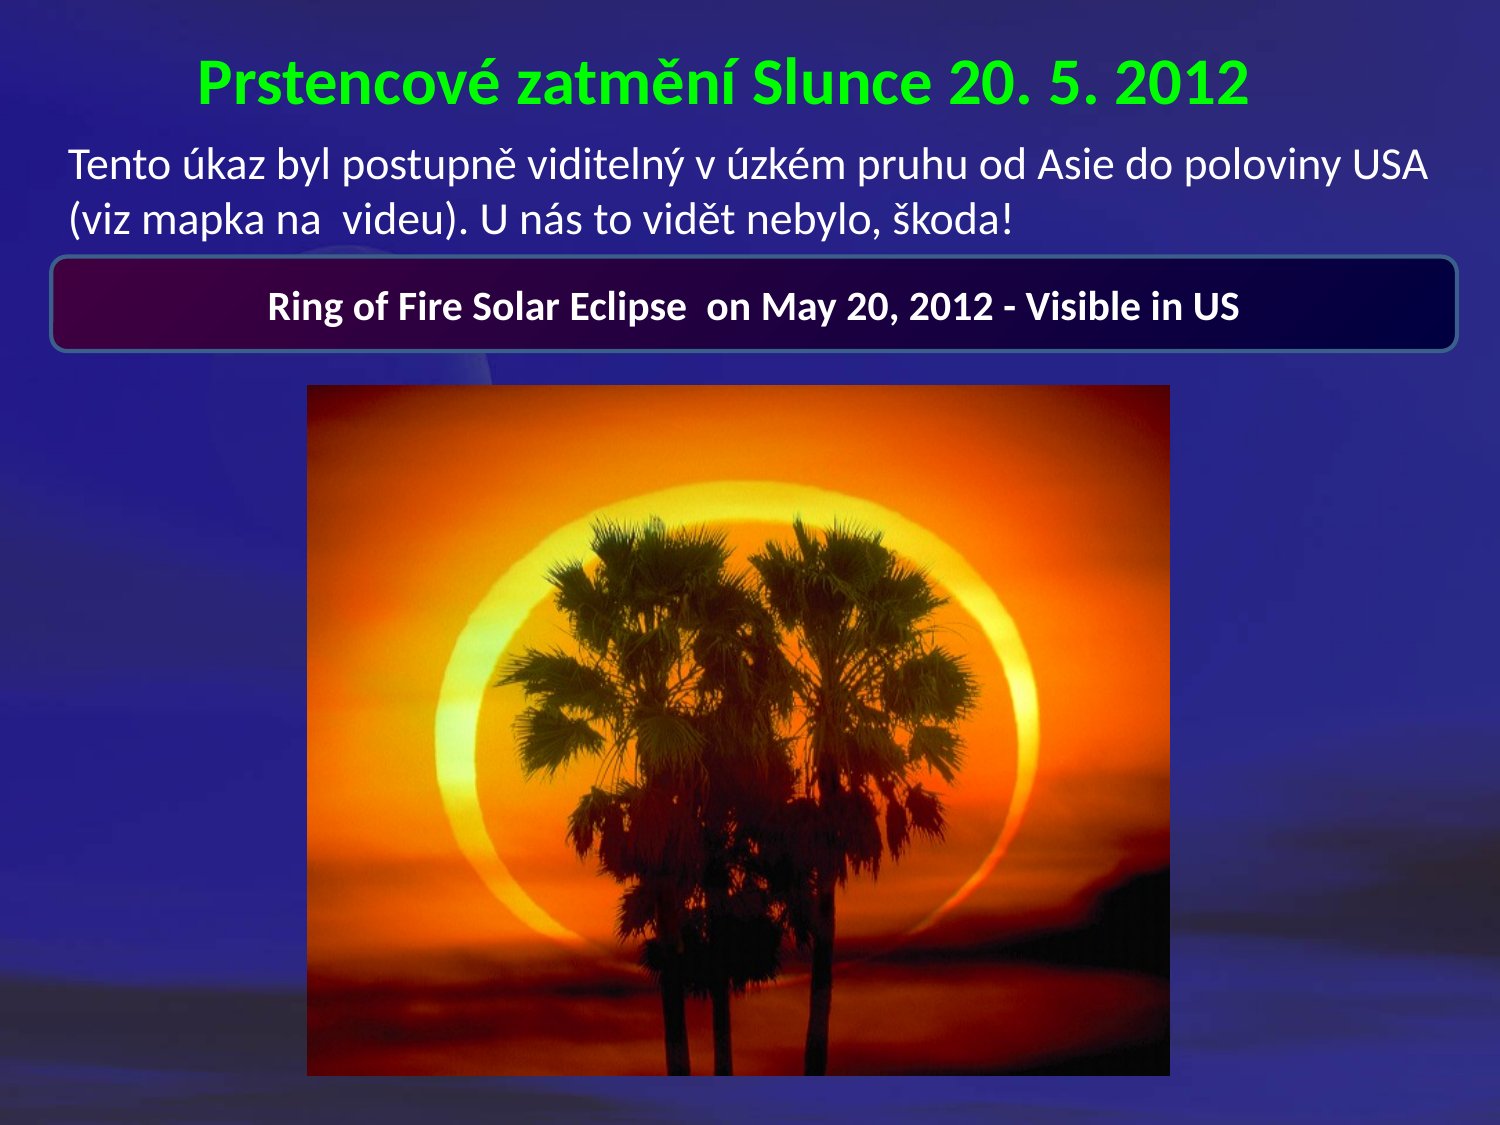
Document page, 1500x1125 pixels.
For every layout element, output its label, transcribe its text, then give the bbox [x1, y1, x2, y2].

picture [0, 0, 1500, 1125]
text_box Prstencové zatmění Slunce 20. 5. 2012 [182, 30, 1294, 126]
text_box Tento úkaz byl postupně viditelný v úzkém pruhu od Asie do poloviny USA (viz mapka na videu). U nás to vidět nebylo, škoda! [53, 126, 1459, 252]
text_box Ring of Fire Solar Eclipse on May 20, 2012 - Visible in US [49, 254, 1459, 354]
